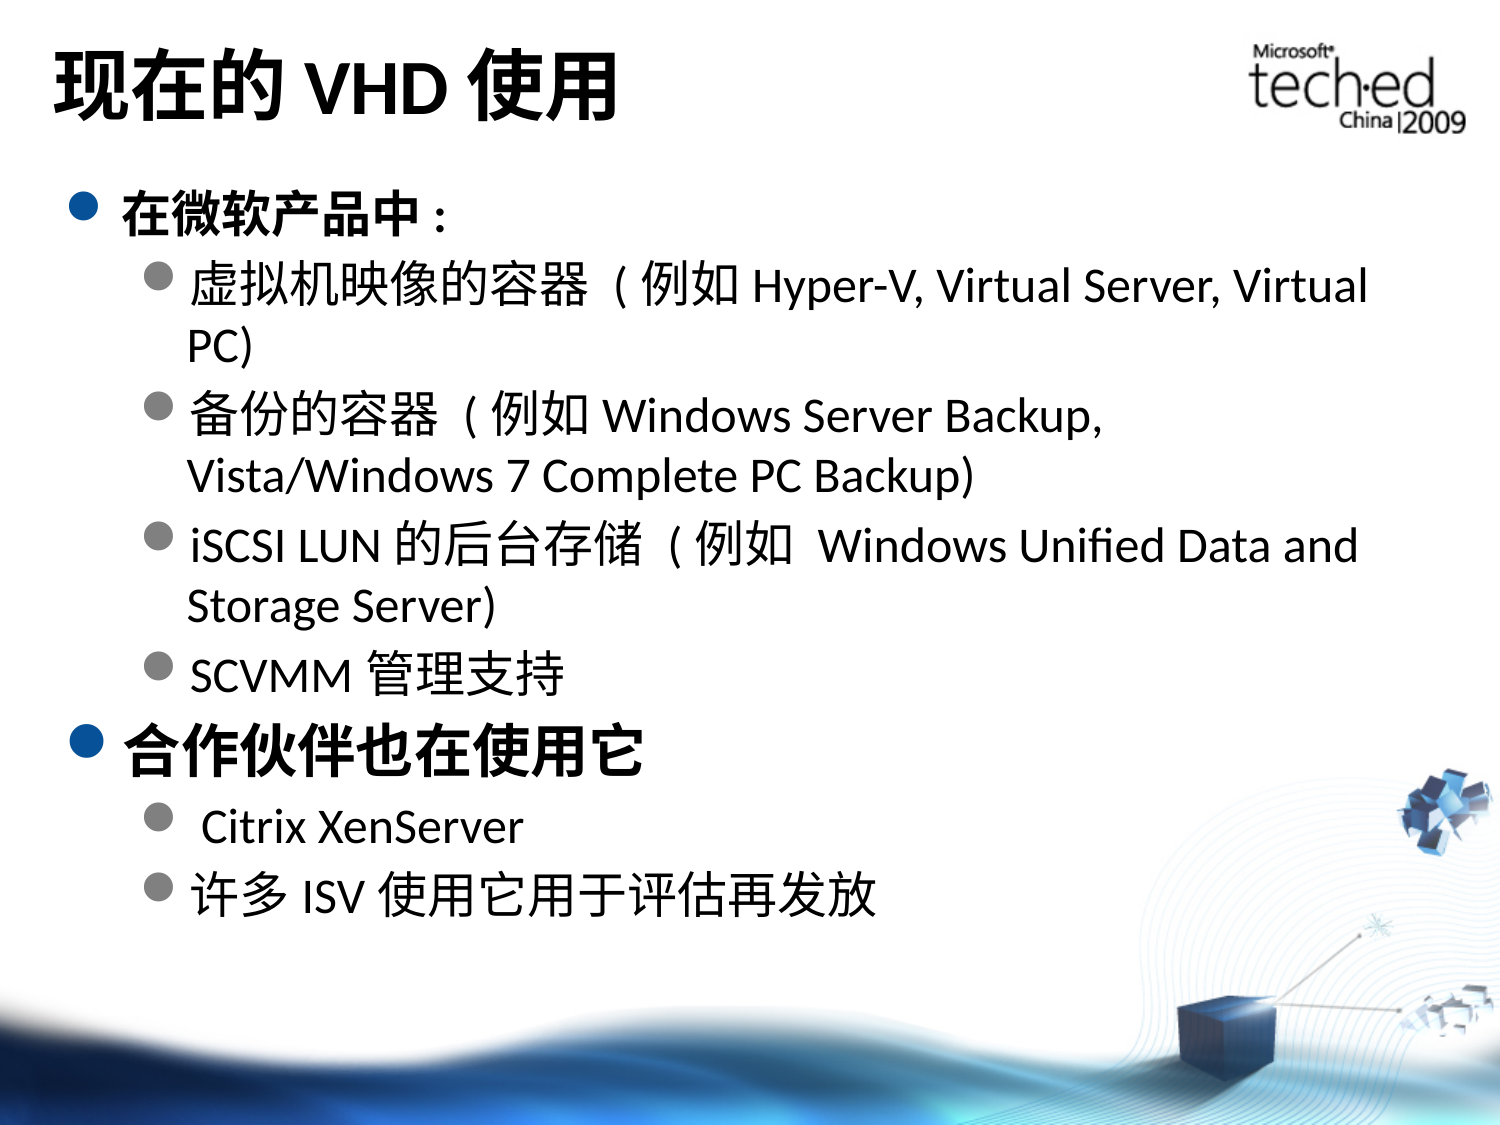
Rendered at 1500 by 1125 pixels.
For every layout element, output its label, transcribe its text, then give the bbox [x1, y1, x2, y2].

list 在微软产品中: 虚拟机映像的容器 (例如Hyper-V, Virtual Server, Virtual PC) 备份的容器 (例如Windows Server Backup, Vista/Windows 7 Complete PC Backup) iSCSI LUN的后台存储 (例如 Windows Unified Data and Storage Server) SCVMM管理支持 合作伙伴也在使用它 Citrix XenServer 许多ISV使用它用于评估再发放 [50, 174, 1425, 889]
picture [0, 0, 1500, 1125]
title 现在的VHD使用 [37, 28, 1438, 138]
